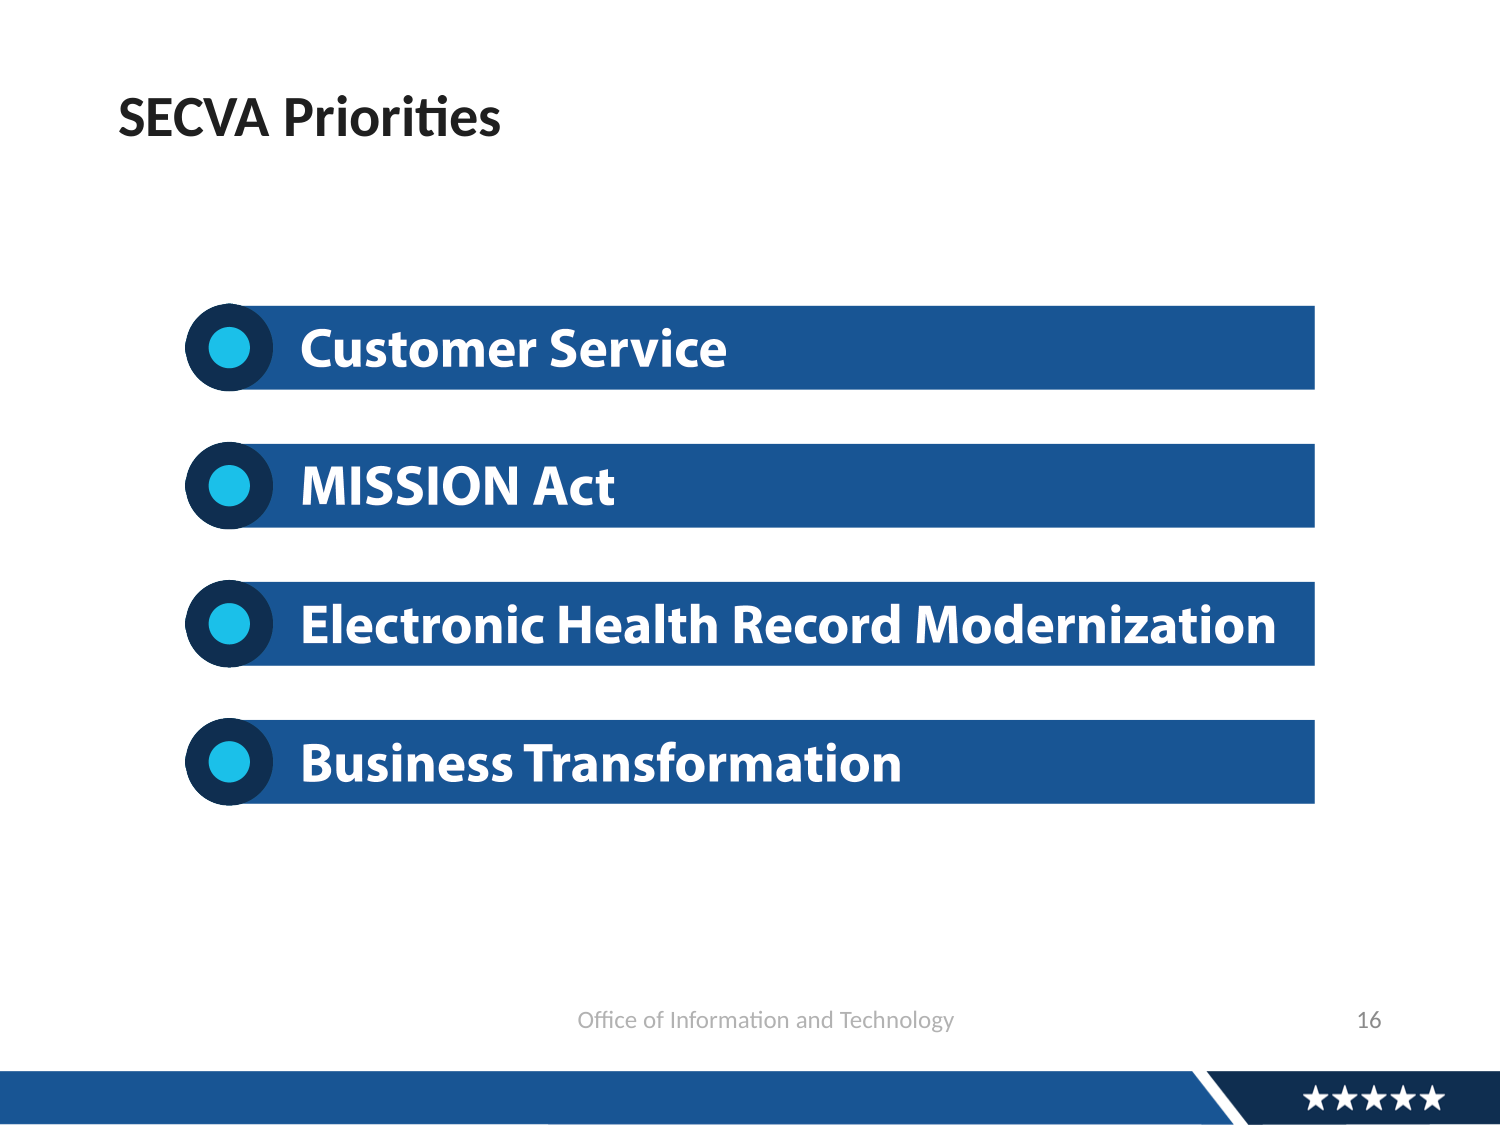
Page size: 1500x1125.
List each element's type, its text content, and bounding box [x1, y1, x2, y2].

slide_number 16 [1190, 988, 1397, 1049]
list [185, 303, 1315, 806]
picture [0, 1070, 1500, 1125]
title SECVA Priorities [103, 61, 1397, 174]
footer Office of Information and Technology [262, 988, 1190, 1049]
